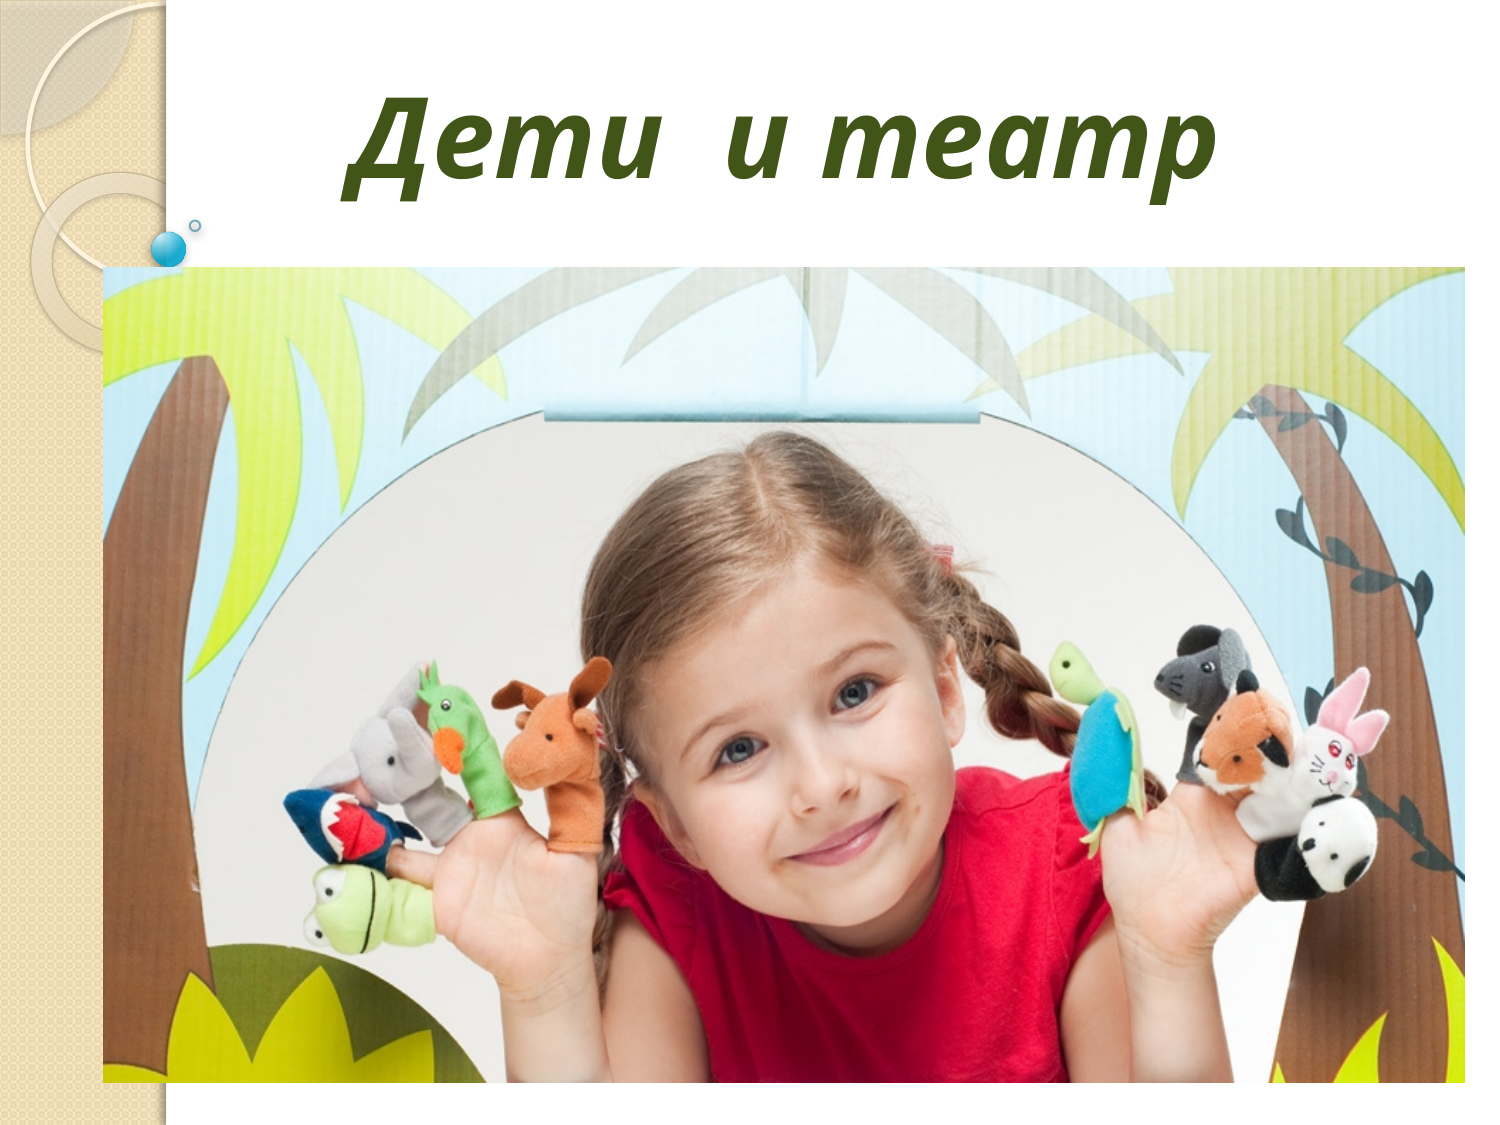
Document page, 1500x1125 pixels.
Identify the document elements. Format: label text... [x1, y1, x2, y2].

title Дети и театр [336, 19, 1459, 209]
picture [102, 266, 1465, 1083]
